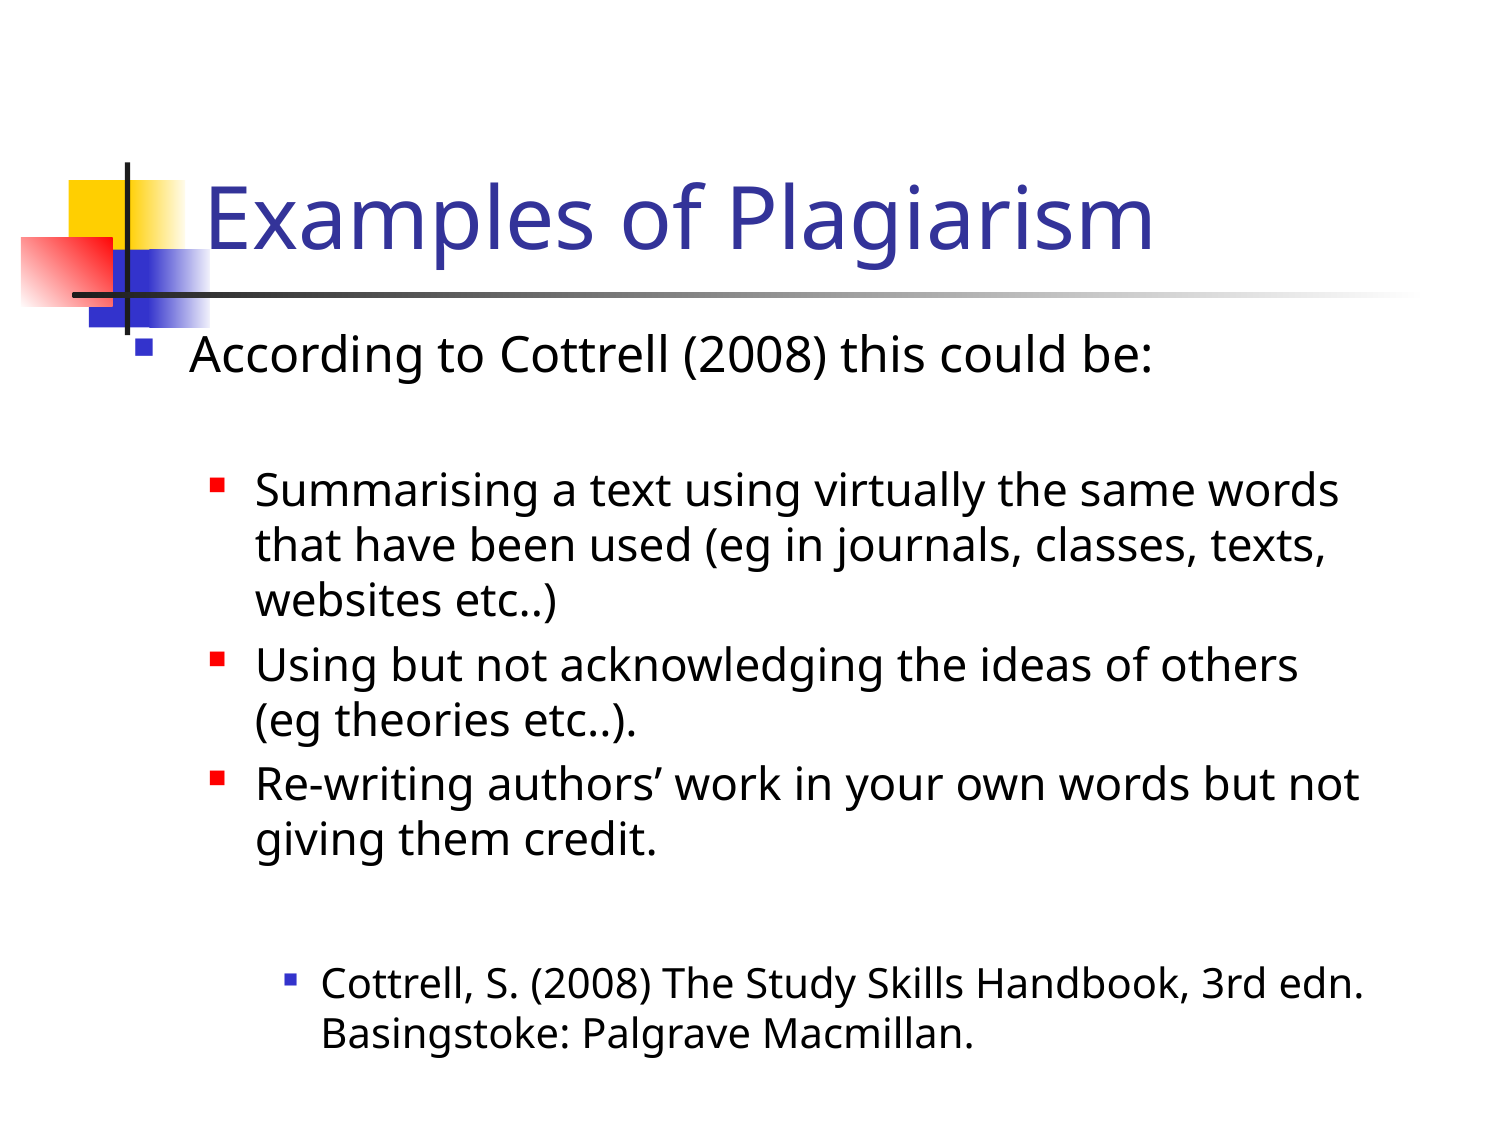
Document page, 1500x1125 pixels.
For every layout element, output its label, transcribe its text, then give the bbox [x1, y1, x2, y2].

title Examples of Plagiarism [188, 34, 1468, 276]
list According to Cottrell (2008) this could be: Summarising a text using virtually the same words that have been used (eg in journals, classes, texts, websites etc..) Using but not acknowledging the ideas of others (eg theories etc..). Re-writing authors’ work in your own words but not giving them credit. Cottrell, S. (2008) The Study Skills Handbook, 3rd edn. Basingstoke: Palgrave Macmillan. [117, 314, 1394, 1059]
